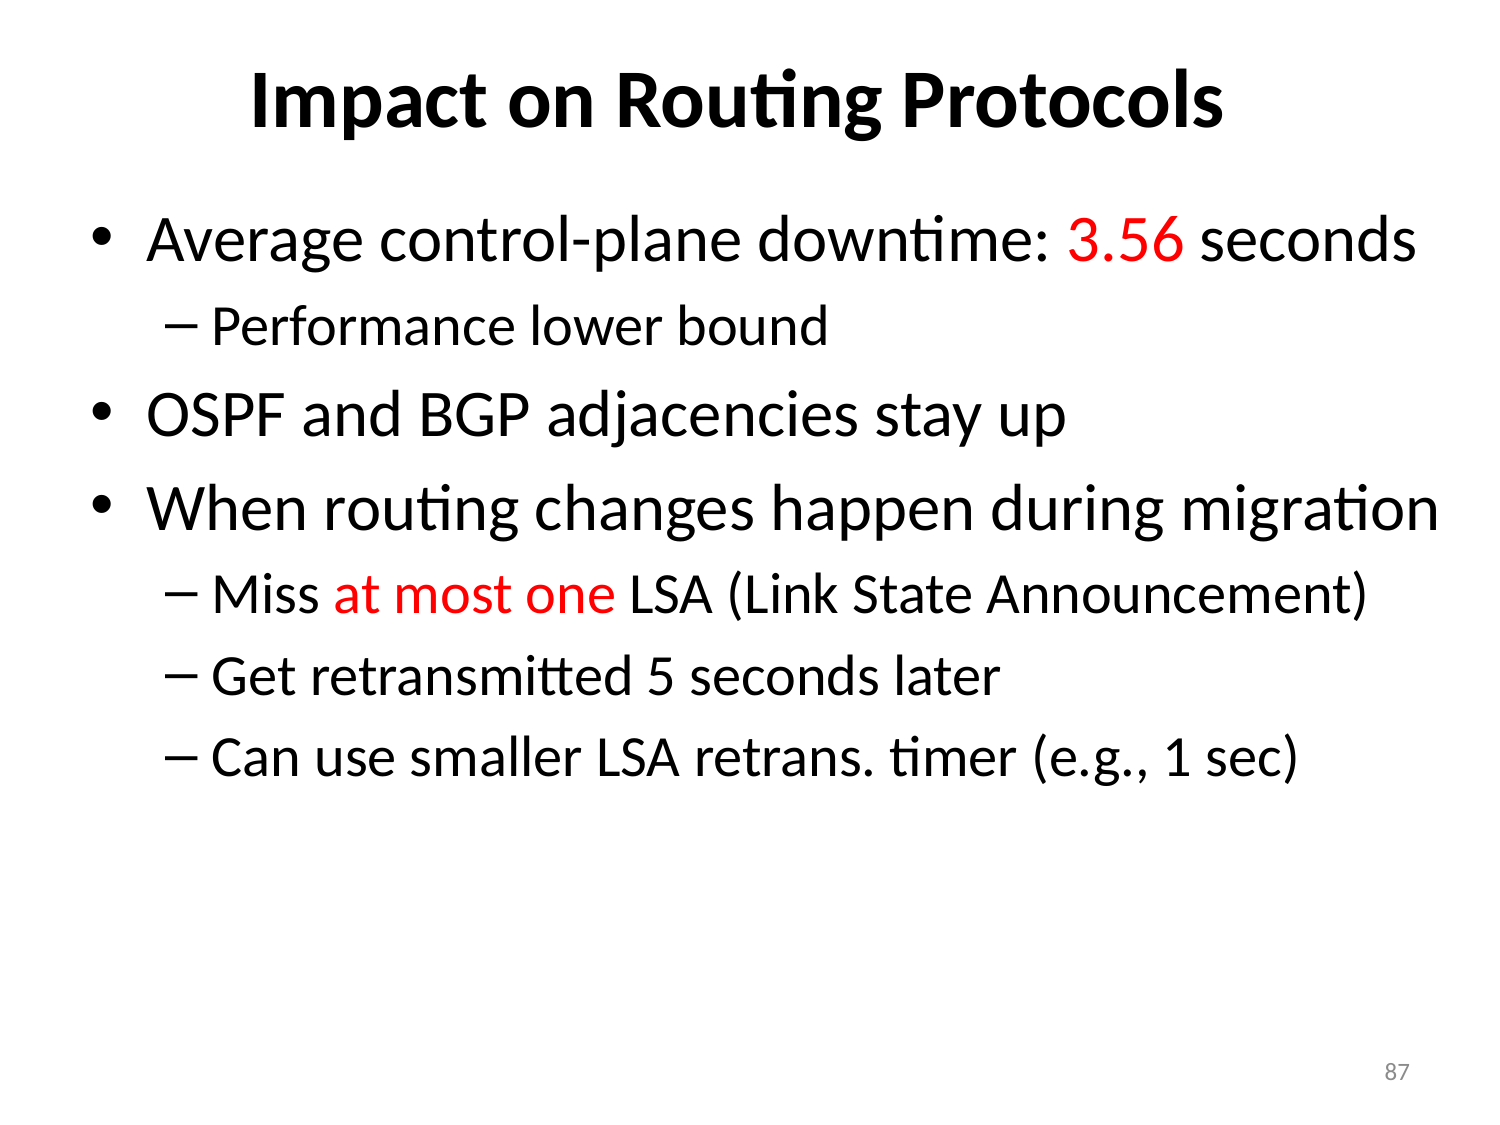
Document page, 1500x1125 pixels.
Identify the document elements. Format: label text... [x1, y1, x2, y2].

title Impact on Routing Protocols [37, 37, 1438, 151]
slide_number 87 [1074, 1040, 1425, 1100]
list Average control-plane downtime: 3.56 seconds Performance lower bound OSPF and BGP adjacencies stay up When routing changes happen during migration Miss at most one LSA (Link State Announcement) Get retransmitted 5 seconds later Can use smaller LSA retrans. timer (e.g., 1 sec) [74, 187, 1463, 1001]
